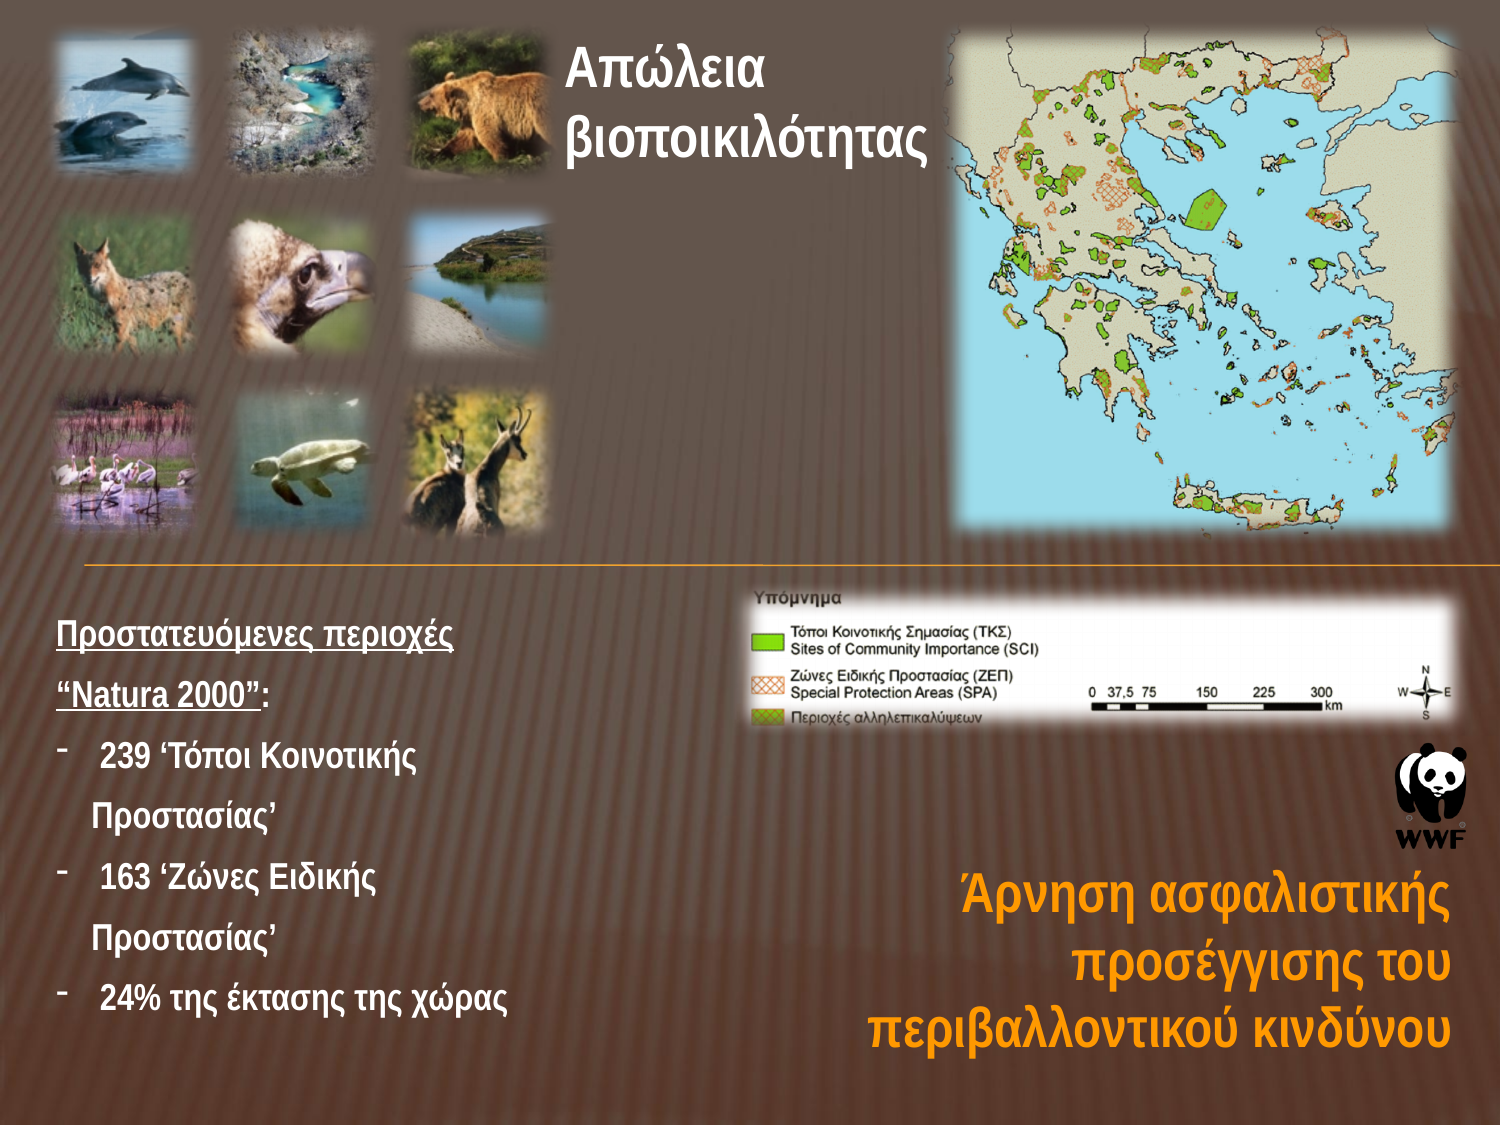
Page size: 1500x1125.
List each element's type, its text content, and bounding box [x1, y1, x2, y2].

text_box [40, 18, 562, 546]
picture [0, 0, 1500, 1125]
text_box Άρνηση ασφαλιστικής προσέγγισης του περιβαλλοντικού κινδύνου [716, 849, 1467, 1067]
text_box Απώλεια βιοποικιλότητας [566, 21, 934, 177]
text_box Προστατευόμενες περιοχές “Natura 2000”: 239 ‘Τόποι Κοινοτικής Προστασίας’ 163 ‘Ζώνες Ειδικής Προστασίας’ 24% της έκτασης της χώρας [41, 586, 561, 1026]
